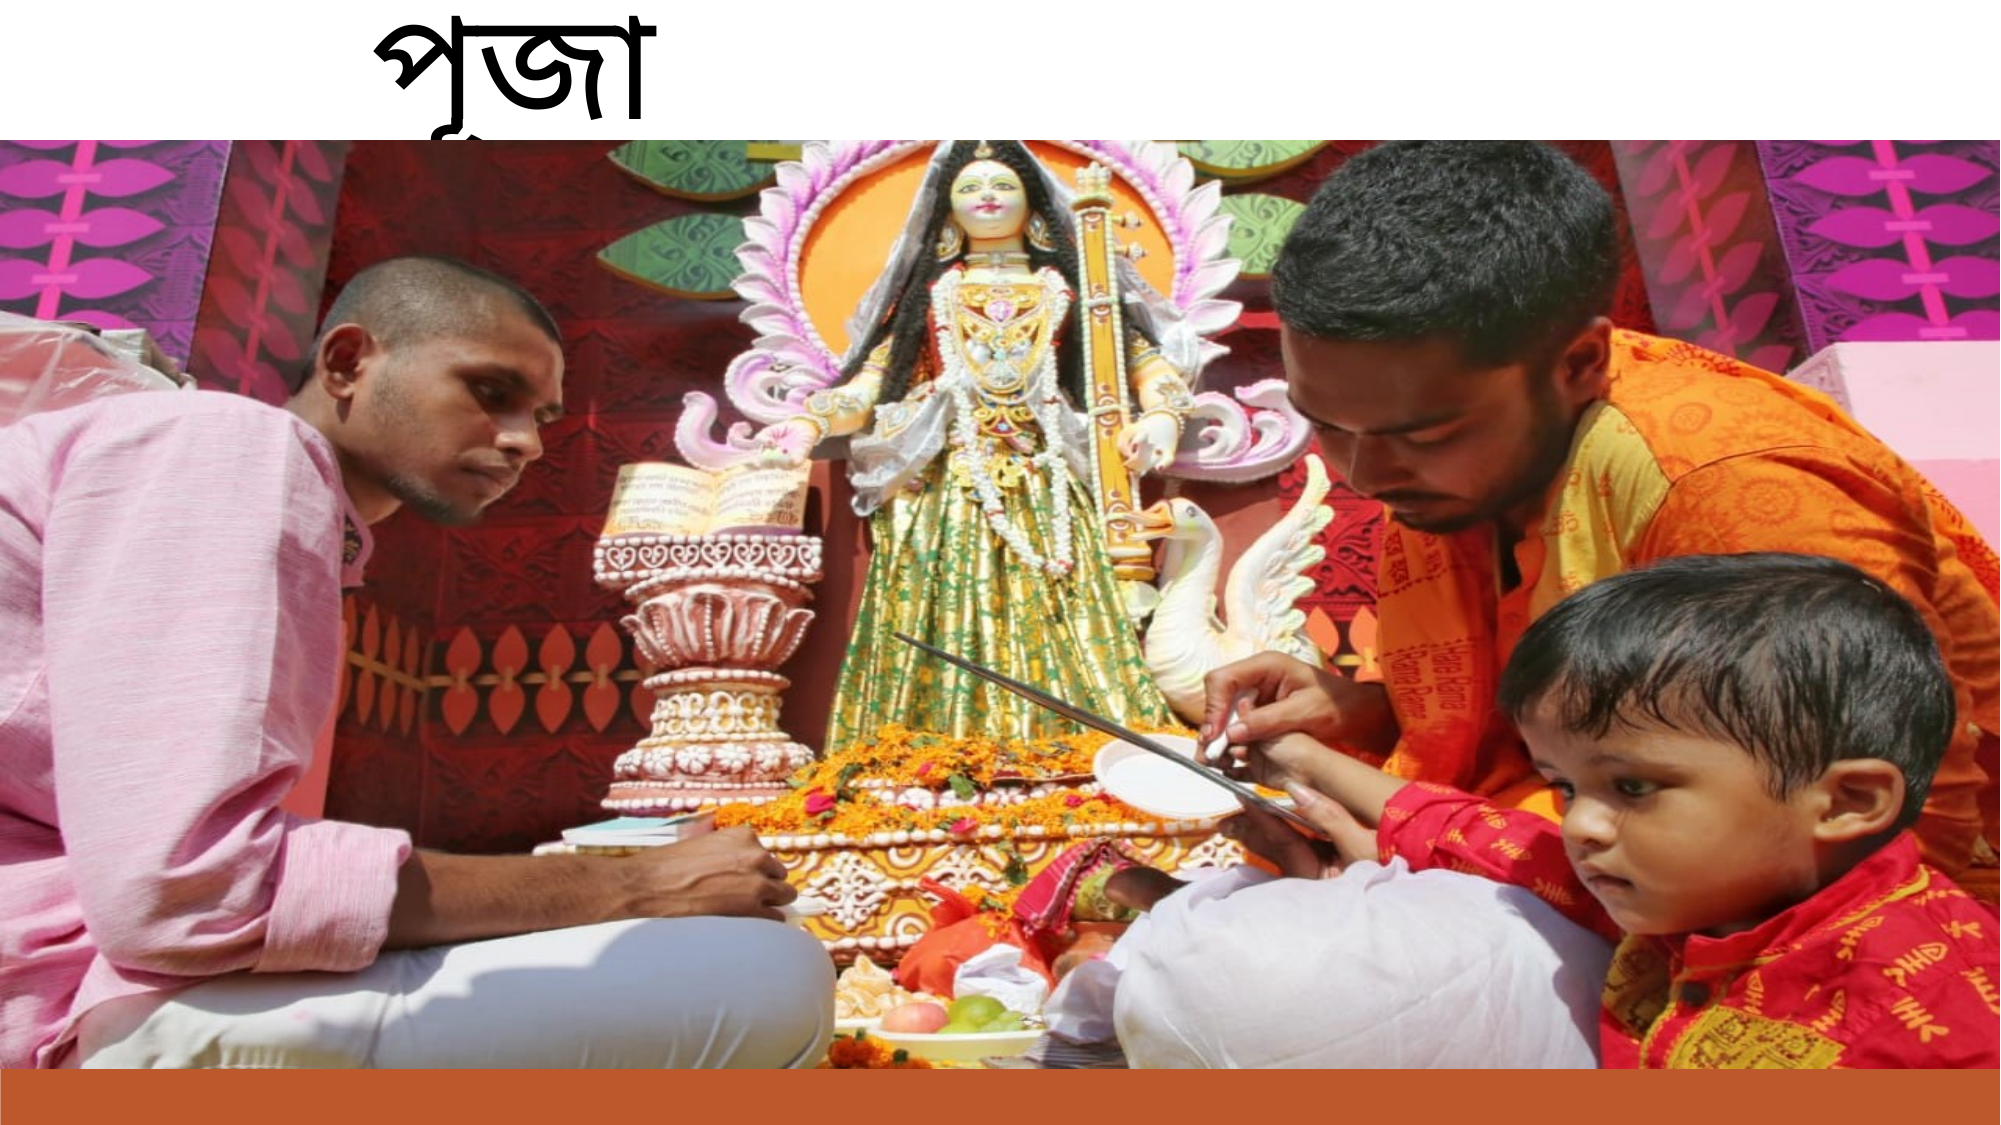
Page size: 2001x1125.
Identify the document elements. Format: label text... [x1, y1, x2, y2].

text_box পূজা চলমান----- [355, 0, 1350, 135]
picture [0, 139, 2000, 1070]
